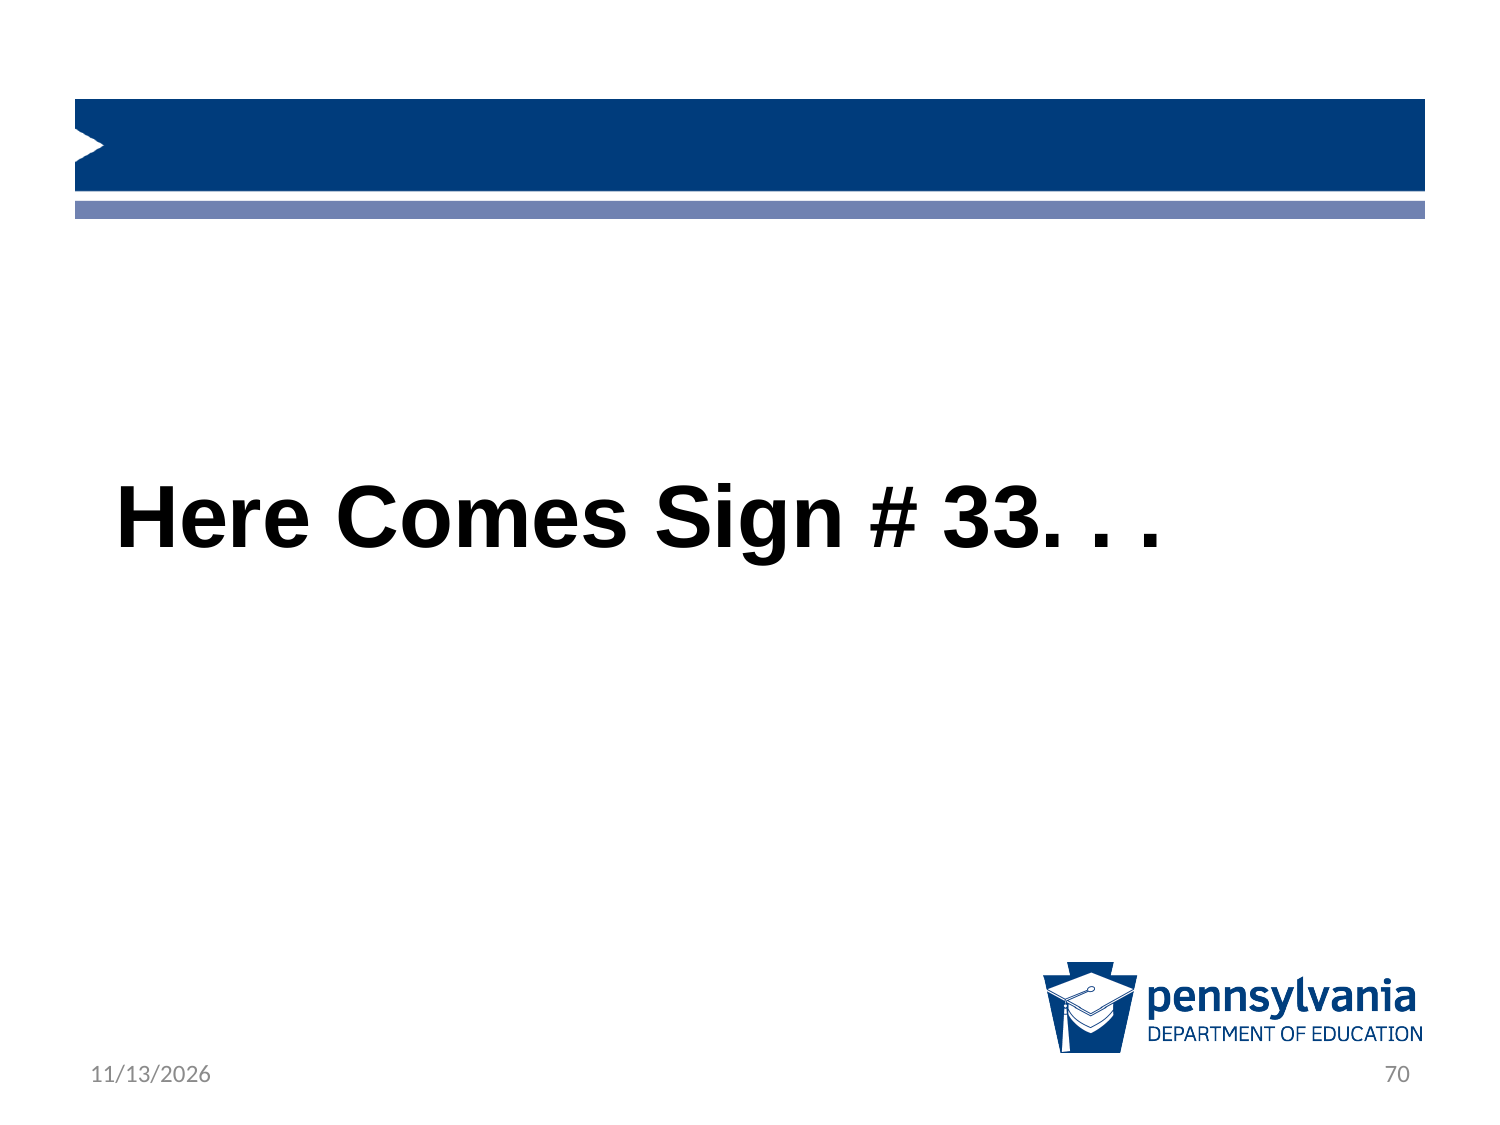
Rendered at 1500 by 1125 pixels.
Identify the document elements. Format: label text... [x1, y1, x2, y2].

picture [1043, 962, 1422, 1053]
slide_number 70 [1074, 1042, 1425, 1103]
text_box Here Comes Sign # 33. . . [74, 450, 1425, 638]
picture [75, 99, 1425, 219]
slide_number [75, 1042, 425, 1103]
